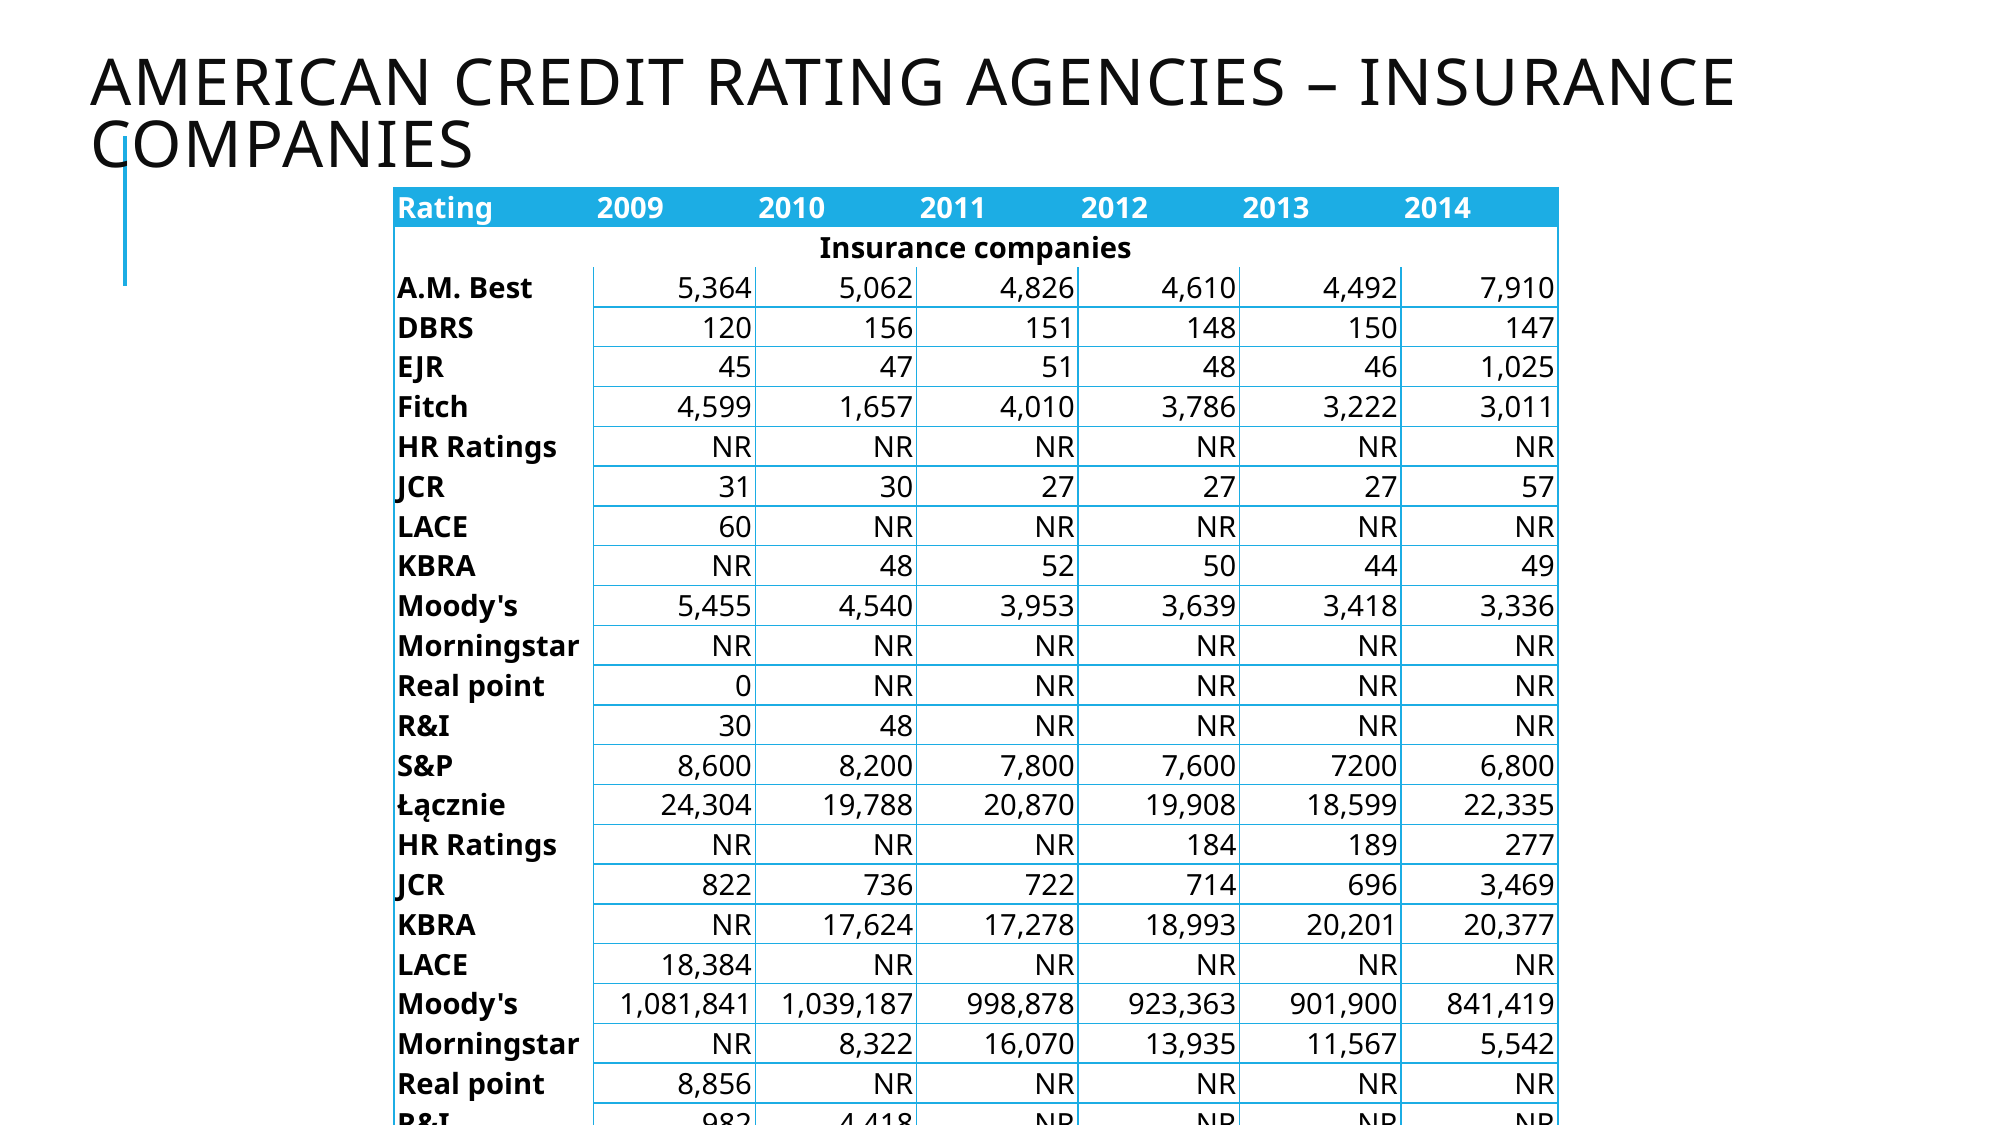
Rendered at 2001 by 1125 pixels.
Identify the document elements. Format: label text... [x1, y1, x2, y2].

table_cell 45 [594, 347, 755, 386]
table_cell NR [1402, 626, 1557, 664]
table_cell NR [594, 546, 755, 585]
table_header 2009 [594, 188, 755, 227]
table_cell 11,567 [1240, 1024, 1400, 1062]
table_cell 3,011 [1402, 387, 1557, 426]
table_cell 16,070 [917, 1024, 1077, 1062]
table_header 2012 [1078, 188, 1240, 227]
table_cell A.M. Best [395, 267, 593, 307]
table_header 2010 [755, 188, 917, 227]
table_cell 27 [1079, 467, 1239, 505]
table_cell NR [917, 1104, 1077, 1125]
table_cell NR [594, 825, 755, 863]
table_cell 1,025 [1402, 347, 1557, 386]
table_cell HR Ratings [395, 426, 593, 466]
table_cell 19,908 [1079, 785, 1239, 824]
table_cell 5,062 [756, 267, 916, 306]
table_cell 1,039,187 [756, 984, 916, 1023]
table_cell NR [1079, 507, 1239, 545]
table_cell 714 [1079, 865, 1239, 903]
table_cell NR [1402, 944, 1557, 983]
table_cell NR [594, 1024, 755, 1062]
table_cell 7,800 [917, 745, 1077, 784]
table_cell JCR [395, 466, 593, 506]
table_cell NR [1079, 626, 1239, 664]
table_cell 44 [1240, 546, 1400, 585]
table_cell 17,278 [917, 905, 1077, 943]
table_header Rating [395, 188, 594, 227]
table_cell 8,322 [756, 1024, 916, 1062]
table_cell 7,910 [1402, 267, 1557, 306]
table_cell NR [1402, 507, 1557, 545]
table_cell 5,455 [594, 586, 755, 625]
table_cell 48 [756, 706, 916, 744]
table_cell R&I [395, 1103, 593, 1125]
table_cell 50 [1079, 546, 1239, 585]
table_cell NR [1079, 666, 1239, 704]
table_cell 8,856 [594, 1064, 755, 1102]
table_cell NR [756, 944, 916, 983]
table_cell NR [756, 427, 916, 465]
table_cell 5,542 [1402, 1024, 1557, 1062]
table_cell NR [917, 427, 1077, 465]
table_cell NR [917, 666, 1077, 704]
table_cell 184 [1079, 825, 1239, 863]
table_cell 48 [1079, 347, 1239, 386]
table_cell Morningstar [395, 1023, 593, 1063]
table_cell KBRA [395, 904, 593, 944]
table_cell NR [917, 507, 1077, 545]
table_cell NR [1079, 706, 1239, 744]
table_header 2013 [1240, 188, 1401, 227]
table_cell 841,419 [1402, 984, 1557, 1023]
table_cell NR [1402, 427, 1557, 465]
table_cell 19,788 [756, 785, 916, 824]
table_cell 5,364 [594, 267, 755, 306]
table_cell Insurance companies [395, 227, 1557, 267]
table_cell 13,935 [1079, 1024, 1239, 1062]
table_cell NR [917, 706, 1077, 744]
table_cell R&I [395, 705, 593, 745]
table_cell NR [1240, 507, 1400, 545]
table_cell 49 [1402, 546, 1557, 585]
table_cell 736 [756, 865, 916, 903]
table_cell Moody's [395, 984, 593, 1023]
table_header 2011 [917, 188, 1078, 227]
table_cell 30 [594, 706, 755, 744]
table_cell 47 [756, 347, 916, 386]
table_cell NR [594, 905, 755, 943]
table_cell NR [1402, 1064, 1557, 1102]
table_cell 277 [1402, 825, 1557, 863]
table_cell 150 [1240, 308, 1400, 346]
table_cell 3,418 [1240, 586, 1400, 625]
table_cell 31 [594, 467, 755, 505]
table_cell NR [594, 626, 755, 664]
table_cell 3,336 [1402, 586, 1557, 625]
table_cell 18,993 [1079, 905, 1239, 943]
table_cell 4,540 [756, 586, 916, 625]
table_cell 1,657 [756, 387, 916, 426]
table_cell 4,010 [917, 387, 1077, 426]
table_cell HR Ratings [395, 824, 593, 864]
table_cell NR [756, 825, 916, 863]
table_cell 51 [917, 347, 1077, 386]
table_cell KBRA [395, 546, 593, 586]
table_cell DBRS [395, 307, 593, 347]
table_cell 982 [594, 1104, 755, 1125]
table_cell Fitch [395, 387, 593, 426]
table_cell NR [594, 427, 755, 465]
table_cell NR [1402, 1104, 1557, 1125]
table_cell 3,469 [1402, 865, 1557, 903]
table_cell NR [1240, 666, 1400, 704]
table_cell NR [1402, 666, 1557, 704]
table_cell Morningstar [395, 625, 593, 665]
table_cell NR [917, 825, 1077, 863]
table_cell Real point [395, 665, 593, 705]
table_cell 4,826 [917, 267, 1077, 306]
table_cell 27 [917, 467, 1077, 505]
table_cell 998,878 [917, 984, 1077, 1023]
table_cell 18,384 [594, 944, 755, 983]
table_cell 27 [1240, 467, 1400, 505]
table_cell 3,222 [1240, 387, 1400, 426]
title American credit rating agencies – insurance companies [75, 48, 1948, 188]
table_cell 156 [756, 308, 916, 346]
table_cell NR [1079, 1064, 1239, 1102]
table_cell 17,624 [756, 905, 916, 943]
table_cell LACE [395, 944, 593, 984]
table_cell 0 [594, 666, 755, 704]
table_cell NR [756, 507, 916, 545]
table_cell NR [1240, 706, 1400, 744]
table_cell 20,201 [1240, 905, 1400, 943]
table_cell NR [1240, 427, 1400, 465]
table_cell 151 [917, 308, 1077, 346]
table_cell 822 [594, 865, 755, 903]
table_cell 3,639 [1079, 586, 1239, 625]
table_cell NR [756, 666, 916, 704]
table_cell 52 [917, 546, 1077, 585]
table_cell JCR [395, 864, 593, 904]
table_cell NR [1240, 944, 1400, 983]
table_cell 4,599 [594, 387, 755, 426]
table_cell NR [917, 626, 1077, 664]
table_cell NR [917, 1064, 1077, 1102]
table_cell 4,492 [1240, 267, 1400, 306]
table_cell 18,599 [1240, 785, 1400, 824]
table_cell 8,600 [594, 745, 755, 784]
table_cell 147 [1402, 308, 1557, 346]
table_cell 60 [594, 507, 755, 545]
table_cell 901,900 [1240, 984, 1400, 1023]
table_cell LACE [395, 506, 593, 546]
table_header 2014 [1401, 188, 1557, 227]
table_cell 148 [1079, 308, 1239, 346]
table_cell 7200 [1240, 745, 1400, 784]
table_cell 923,363 [1079, 984, 1239, 1023]
table_cell NR [1240, 1064, 1400, 1102]
table_cell Moody's [395, 586, 593, 625]
table_cell 24,304 [594, 785, 755, 824]
table_cell NR [917, 944, 1077, 983]
table_cell 696 [1240, 865, 1400, 903]
table_cell 1,081,841 [594, 984, 755, 1023]
table_cell S&P [395, 745, 593, 785]
table_cell 7,600 [1079, 745, 1239, 784]
table_cell NR [756, 1064, 916, 1102]
table_cell Łącznie [395, 785, 593, 824]
table_cell NR [1240, 626, 1400, 664]
table_cell NR [1079, 427, 1239, 465]
table_cell 48 [756, 546, 916, 585]
table_cell 20,870 [917, 785, 1077, 824]
table_cell 120 [594, 308, 755, 346]
table_cell EJR [395, 347, 593, 387]
table_cell 4,610 [1079, 267, 1239, 306]
table_cell 57 [1402, 467, 1557, 505]
table_cell 3,786 [1079, 387, 1239, 426]
table_cell NR [1402, 706, 1557, 744]
table_cell 3,953 [917, 586, 1077, 625]
table_cell 22,335 [1402, 785, 1557, 824]
table_cell 30 [756, 467, 916, 505]
table_cell Real point [395, 1063, 593, 1103]
table_cell NR [756, 626, 916, 664]
table_cell 20,377 [1402, 905, 1557, 943]
table_cell 4,418 [756, 1104, 916, 1125]
table_cell 46 [1240, 347, 1400, 386]
table_cell NR [1079, 1104, 1239, 1125]
table_cell 6,800 [1402, 745, 1557, 784]
table_cell 189 [1240, 825, 1400, 863]
table_cell 722 [917, 865, 1077, 903]
table_cell NR [1079, 944, 1239, 983]
table_cell 8,200 [756, 745, 916, 784]
table_cell NR [1240, 1104, 1400, 1125]
